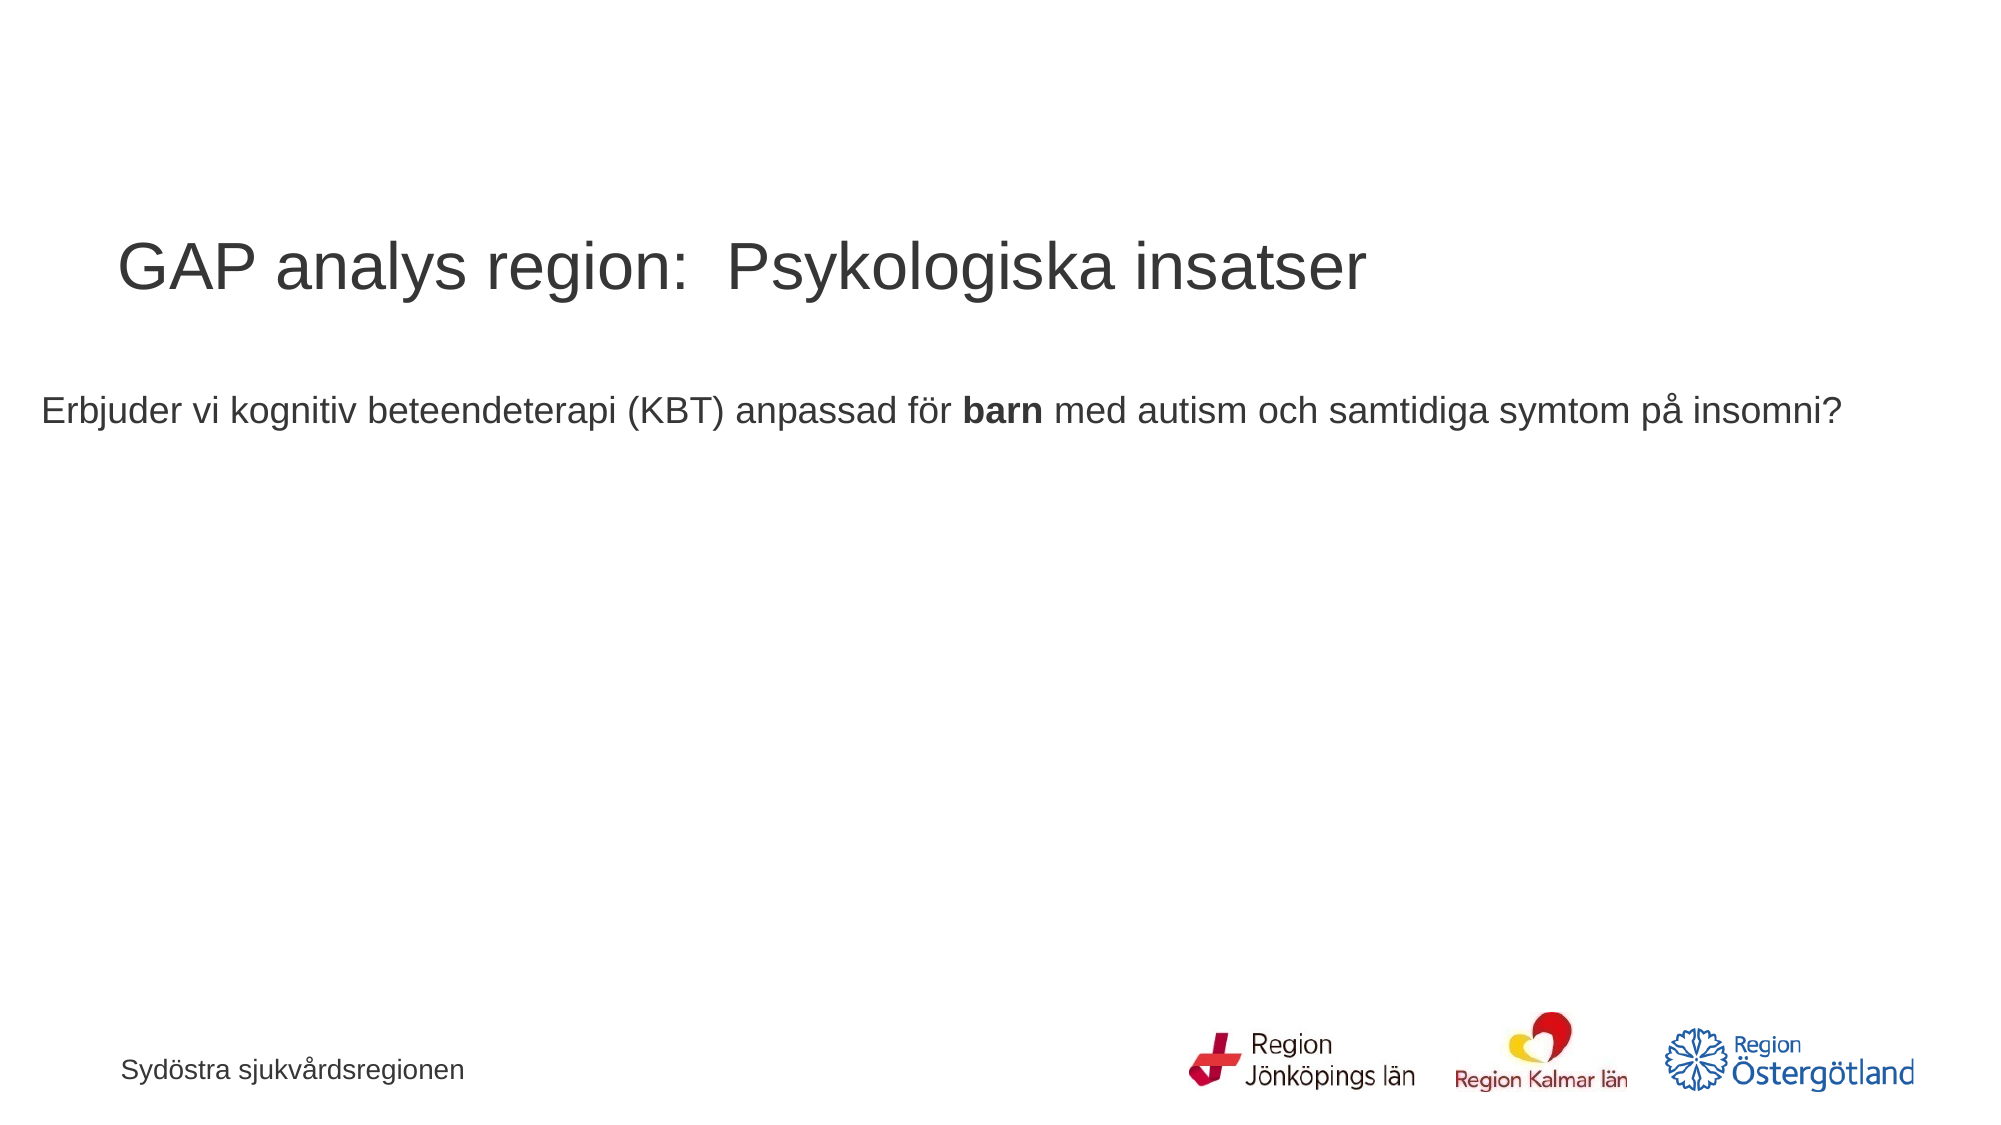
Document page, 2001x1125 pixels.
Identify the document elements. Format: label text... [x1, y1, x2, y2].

picture [1189, 1028, 1415, 1092]
list Erbjuder vi kognitiv beteendeterapi (KBT) anpassad för barn med autism och samtidiga symtom på insomni? [26, 378, 1902, 993]
title GAP analys region: Psykologiska insatser [102, 168, 1955, 357]
picture [1665, 1028, 1914, 1092]
picture [1456, 1012, 1627, 1092]
